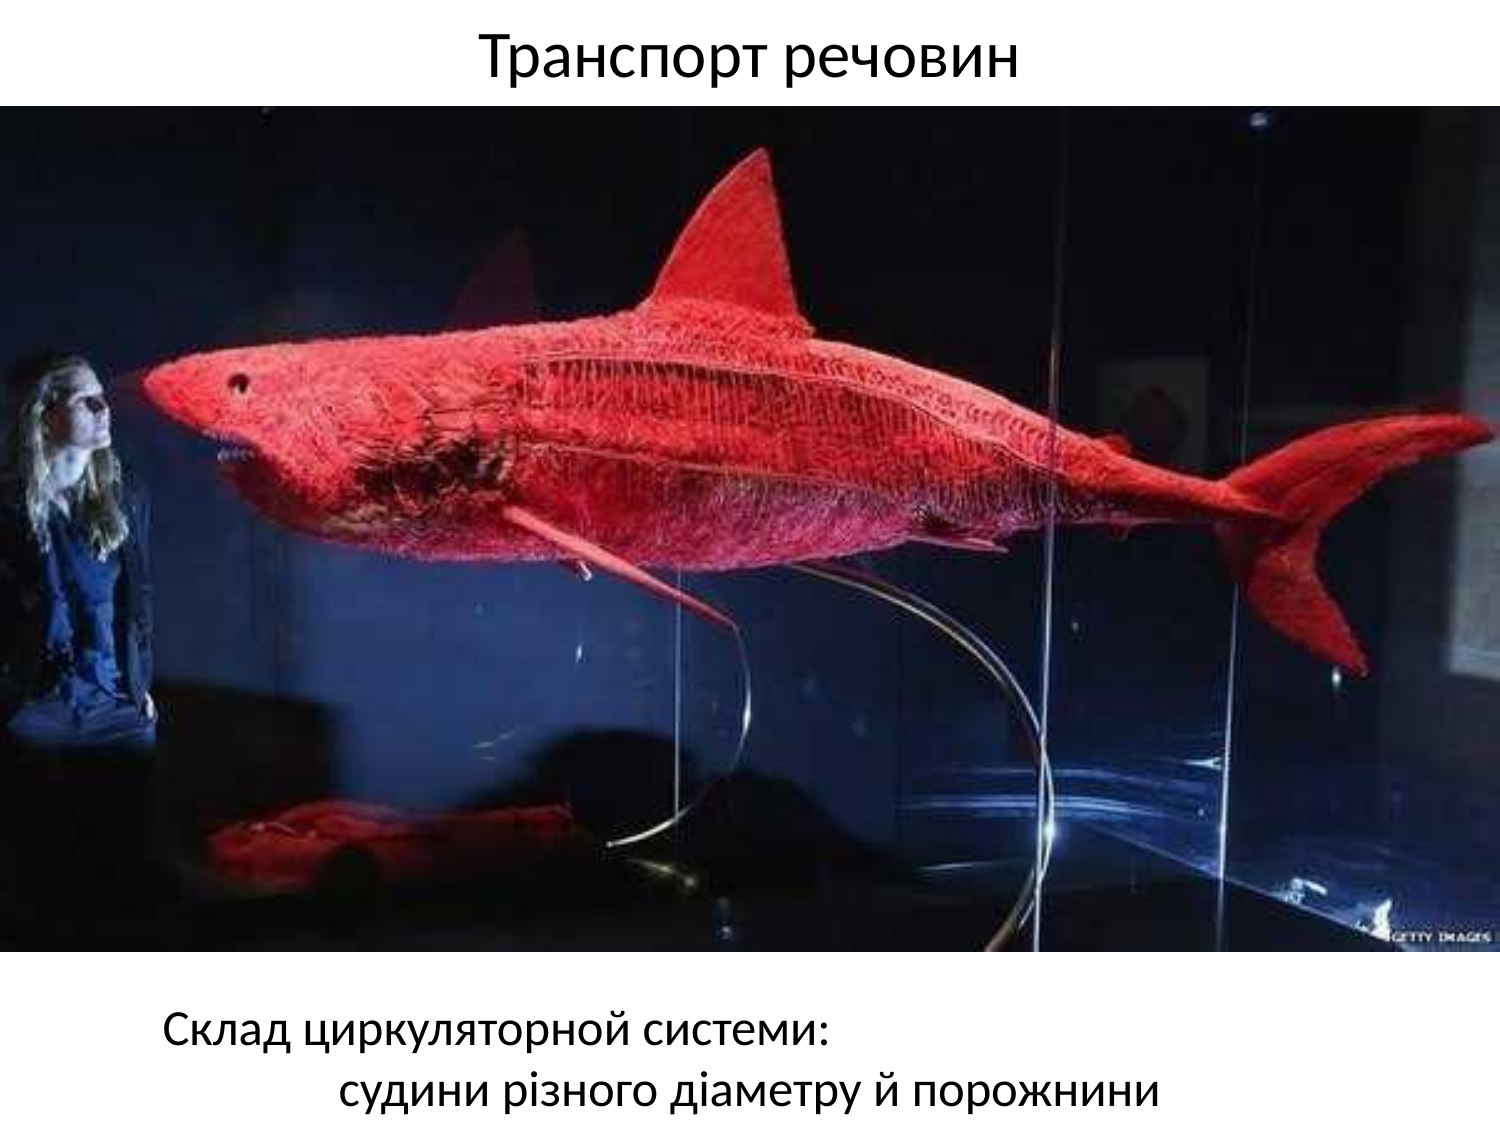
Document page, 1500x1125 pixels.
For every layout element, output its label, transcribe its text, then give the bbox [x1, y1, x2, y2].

title Транспорт речовин [75, 0, 1425, 102]
picture [0, 105, 1500, 953]
list Склад циркуляторной системи: судини різного діаметру й порожнини [75, 987, 1425, 1125]
